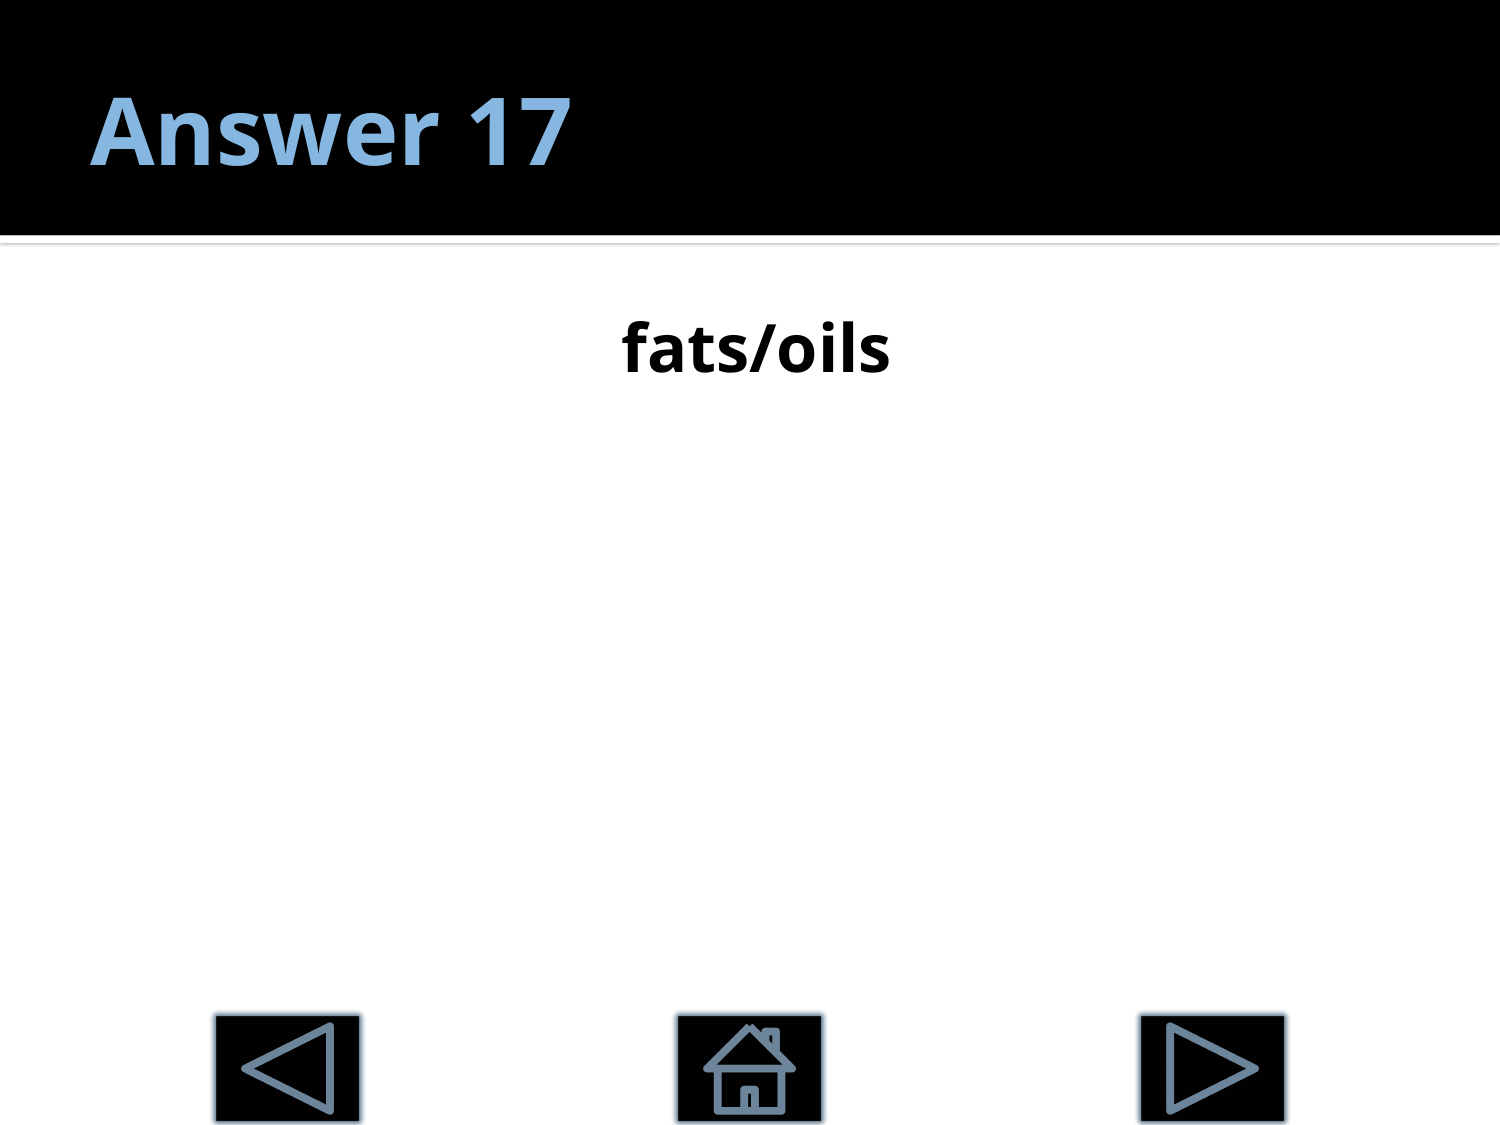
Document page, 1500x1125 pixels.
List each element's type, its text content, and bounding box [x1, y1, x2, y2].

list fats/oils [75, 291, 1425, 1050]
text_box [674, 1012, 826, 1050]
title Answer 17 [75, 25, 1425, 231]
text_box [677, 1015, 823, 1121]
text_box [1138, 1013, 1287, 1121]
text_box [215, 1015, 360, 1121]
